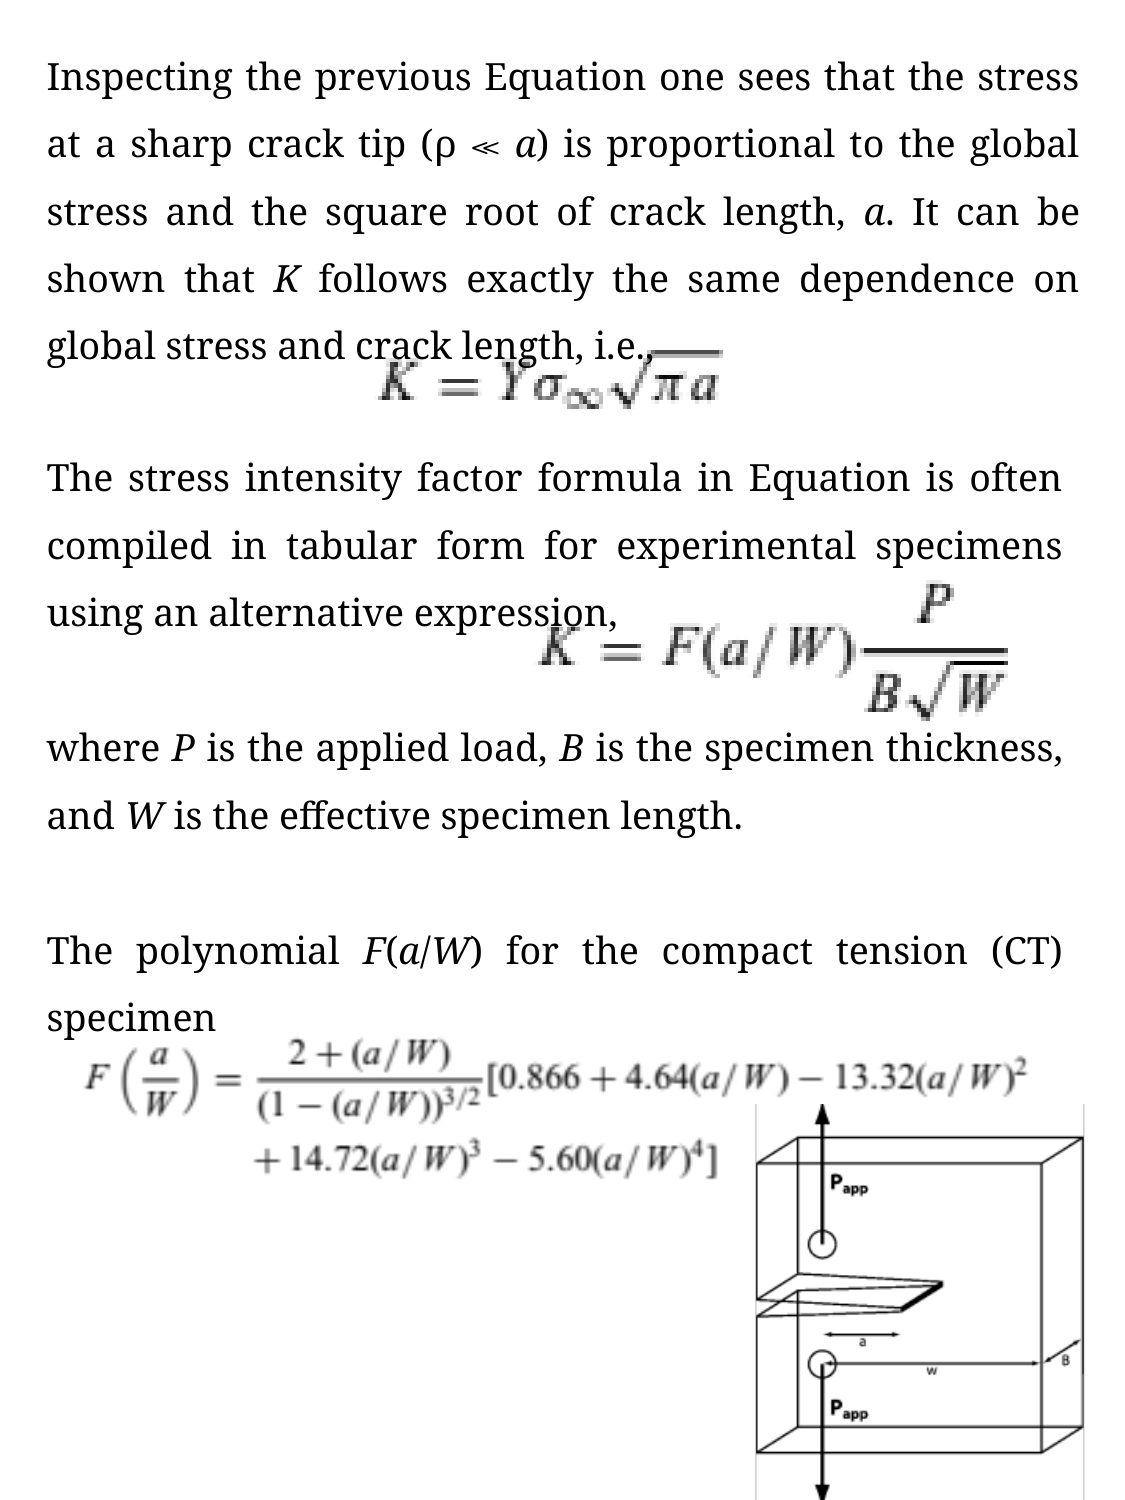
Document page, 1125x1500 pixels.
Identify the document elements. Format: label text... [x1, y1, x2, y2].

text_box Inspecting the previous Equation one sees that the stress at a sharp crack tip (ρ ≪ a) is proportional to the global stress and the square root of crack length, a. It can be shown that K follows exactly the same dependence on global stress and crack length, i.e., [31, 22, 1095, 375]
picture [65, 1016, 1113, 1500]
picture [510, 559, 1058, 739]
text_box The stress intensity factor formula in Equation is often compiled in tabular form for experimental specimens using an alternative expression, where P is the applied load, B is the specimen thickness, and W is the effective specimen length. The polynomial F(a/W) for the compact tension (CT) specimen [31, 424, 1079, 1115]
picture [362, 300, 764, 443]
